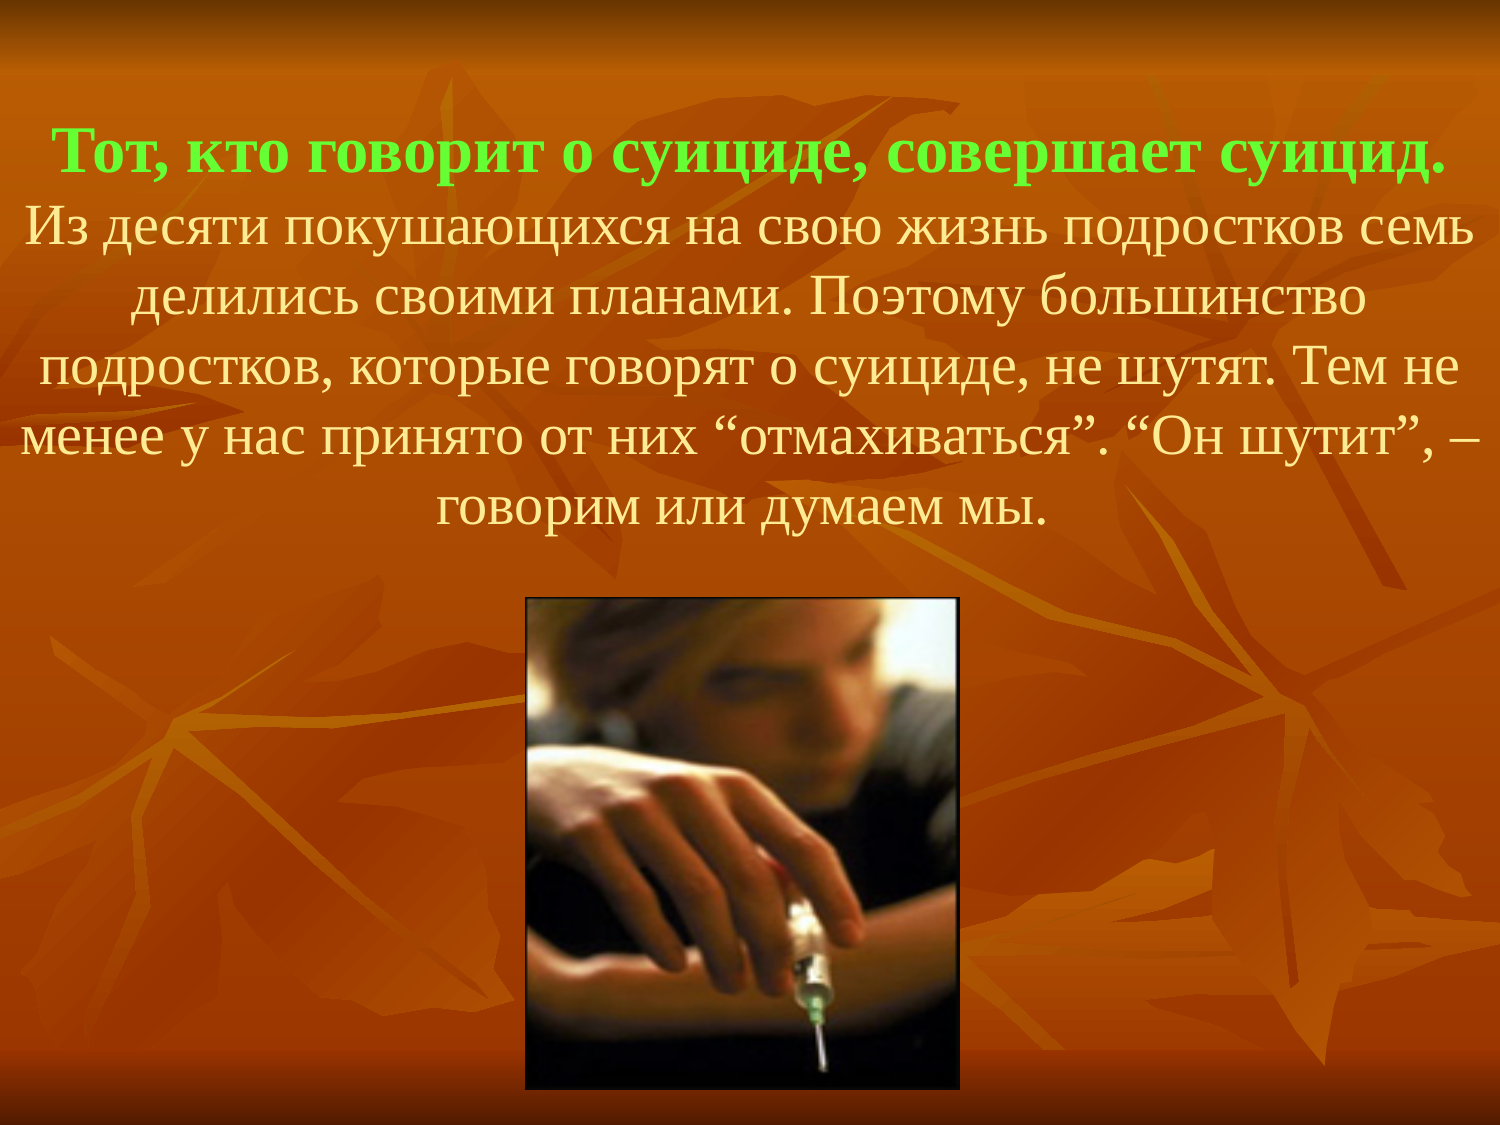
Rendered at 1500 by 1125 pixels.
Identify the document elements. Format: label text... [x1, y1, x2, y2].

title Тот, кто говорит о суициде, совершает суицид. Из десяти покушающихся на свою жизнь подростков семь делились своими планами. Поэтому большинство подростков, которые говорят о суициде, не шутят. Тем не менее у нас принято от них “отмахиваться”. “Он шутит”, – говорим или думаем мы. [0, 0, 1500, 643]
picture [525, 597, 960, 1090]
